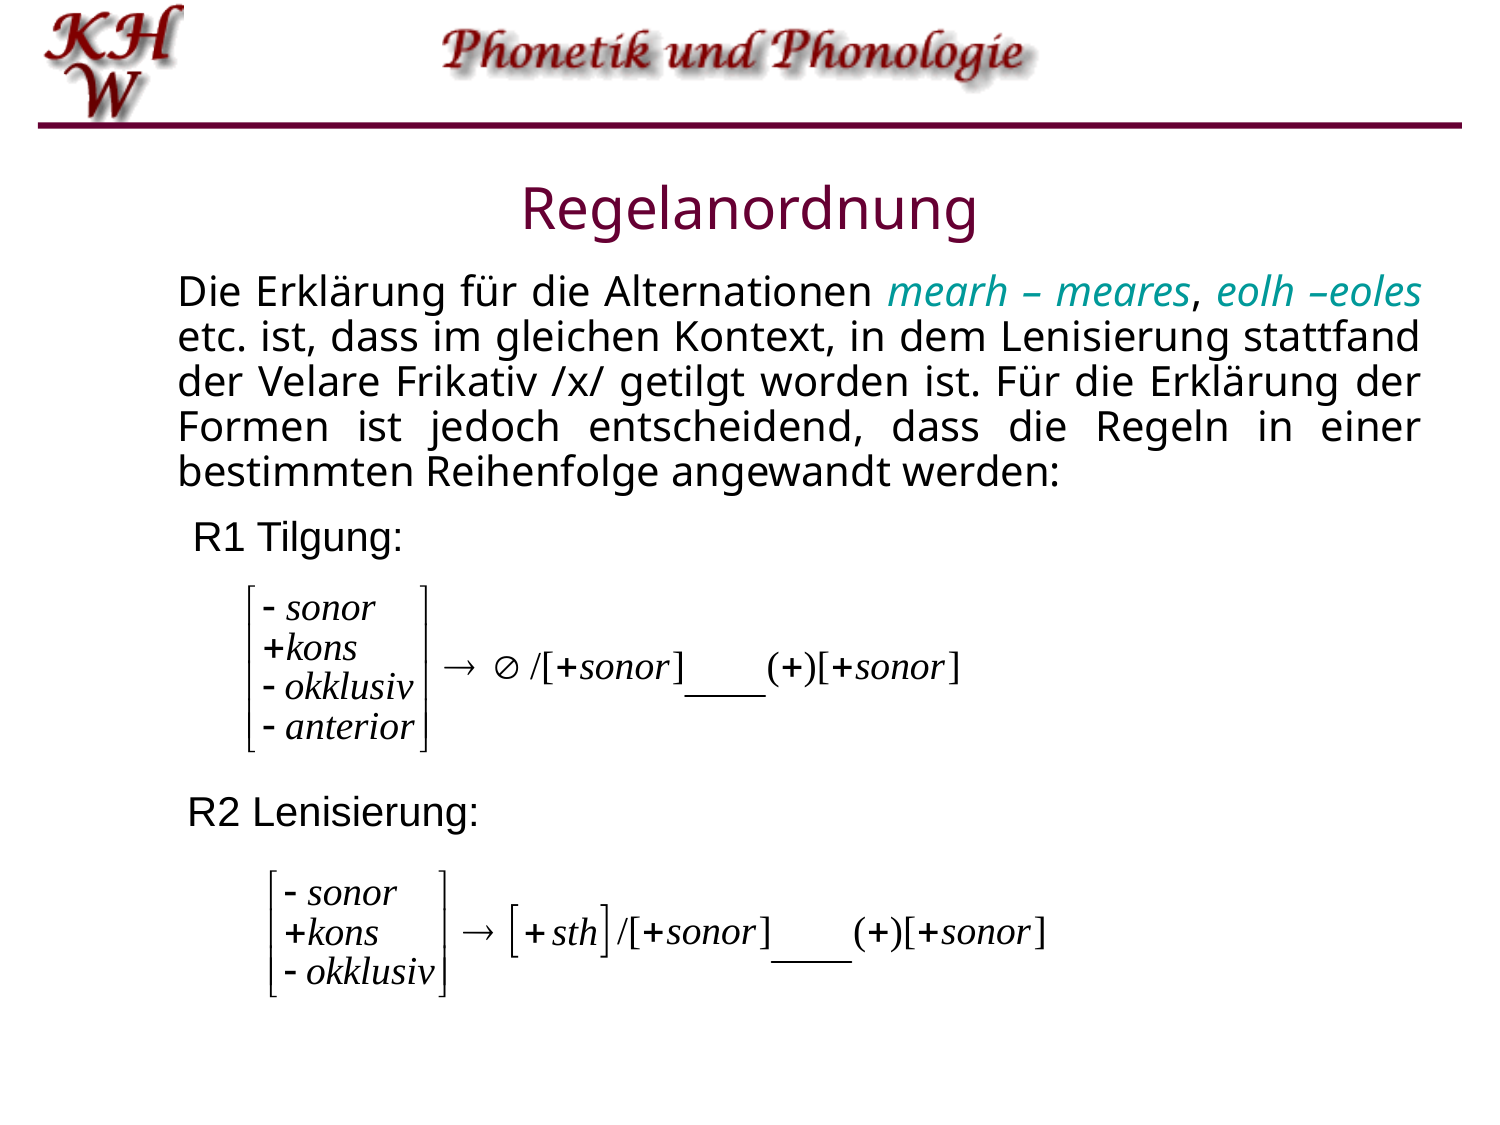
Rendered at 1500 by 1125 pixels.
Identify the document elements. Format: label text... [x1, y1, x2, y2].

picture [42, 0, 184, 122]
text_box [172, 782, 1052, 1008]
title Regelanordnung [41, 125, 1459, 288]
list Die Erklärung für die Alternationen mearh – meares, eolh –eoles etc. ist, dass im gleichen Kontext, in dem Lenisierung stattfand der Velare Frikativ /x/ getilgt worden ist. Für die Erklärung der Formen ist jedoch entscheidend, dass die Regeln in einer bestimmten Reihenfolge angewandt werden: [162, 262, 1438, 525]
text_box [176, 507, 969, 763]
picture [442, 18, 1046, 105]
